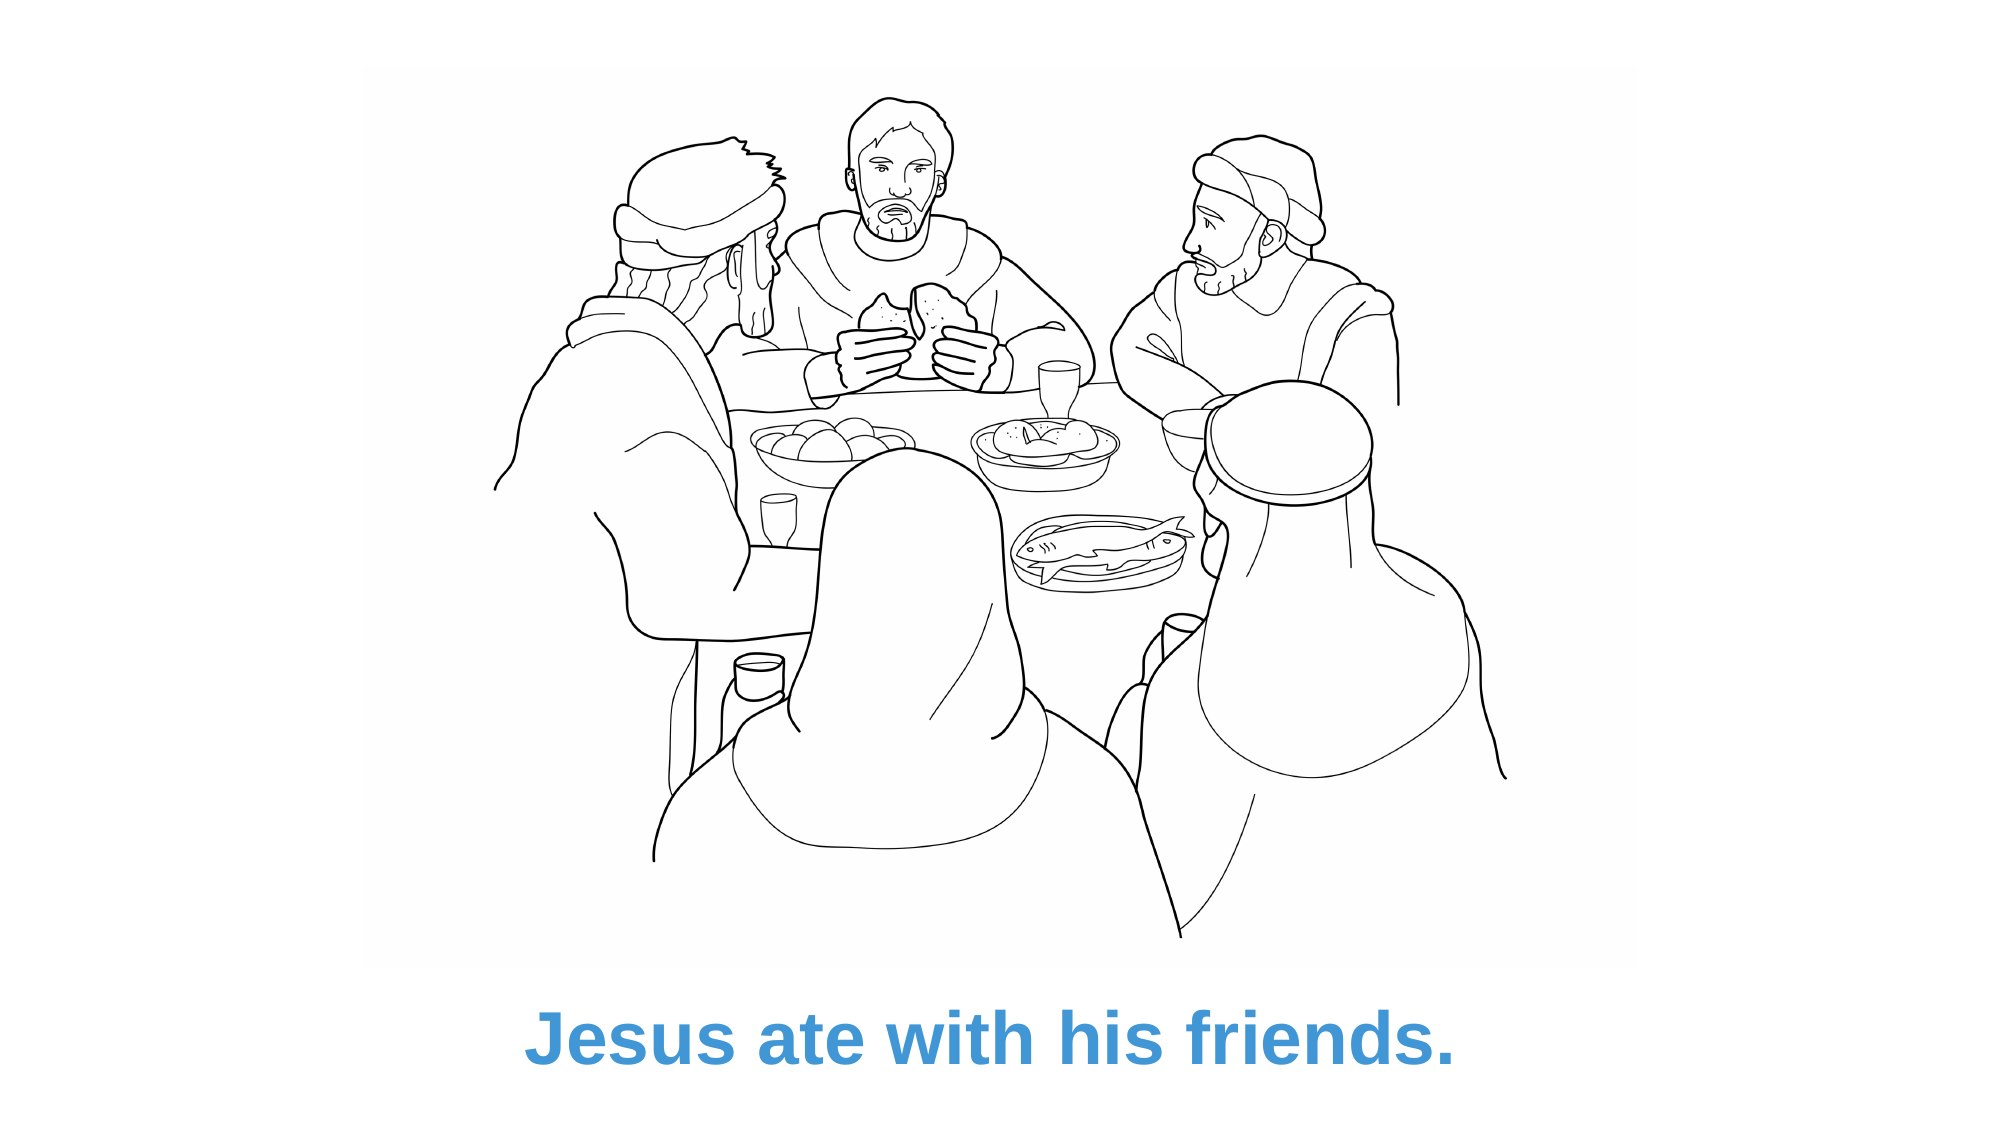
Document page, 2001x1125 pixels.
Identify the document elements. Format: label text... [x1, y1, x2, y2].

picture [362, 66, 1638, 969]
text_box Jesus ate with his friends. [49, 982, 1953, 1087]
